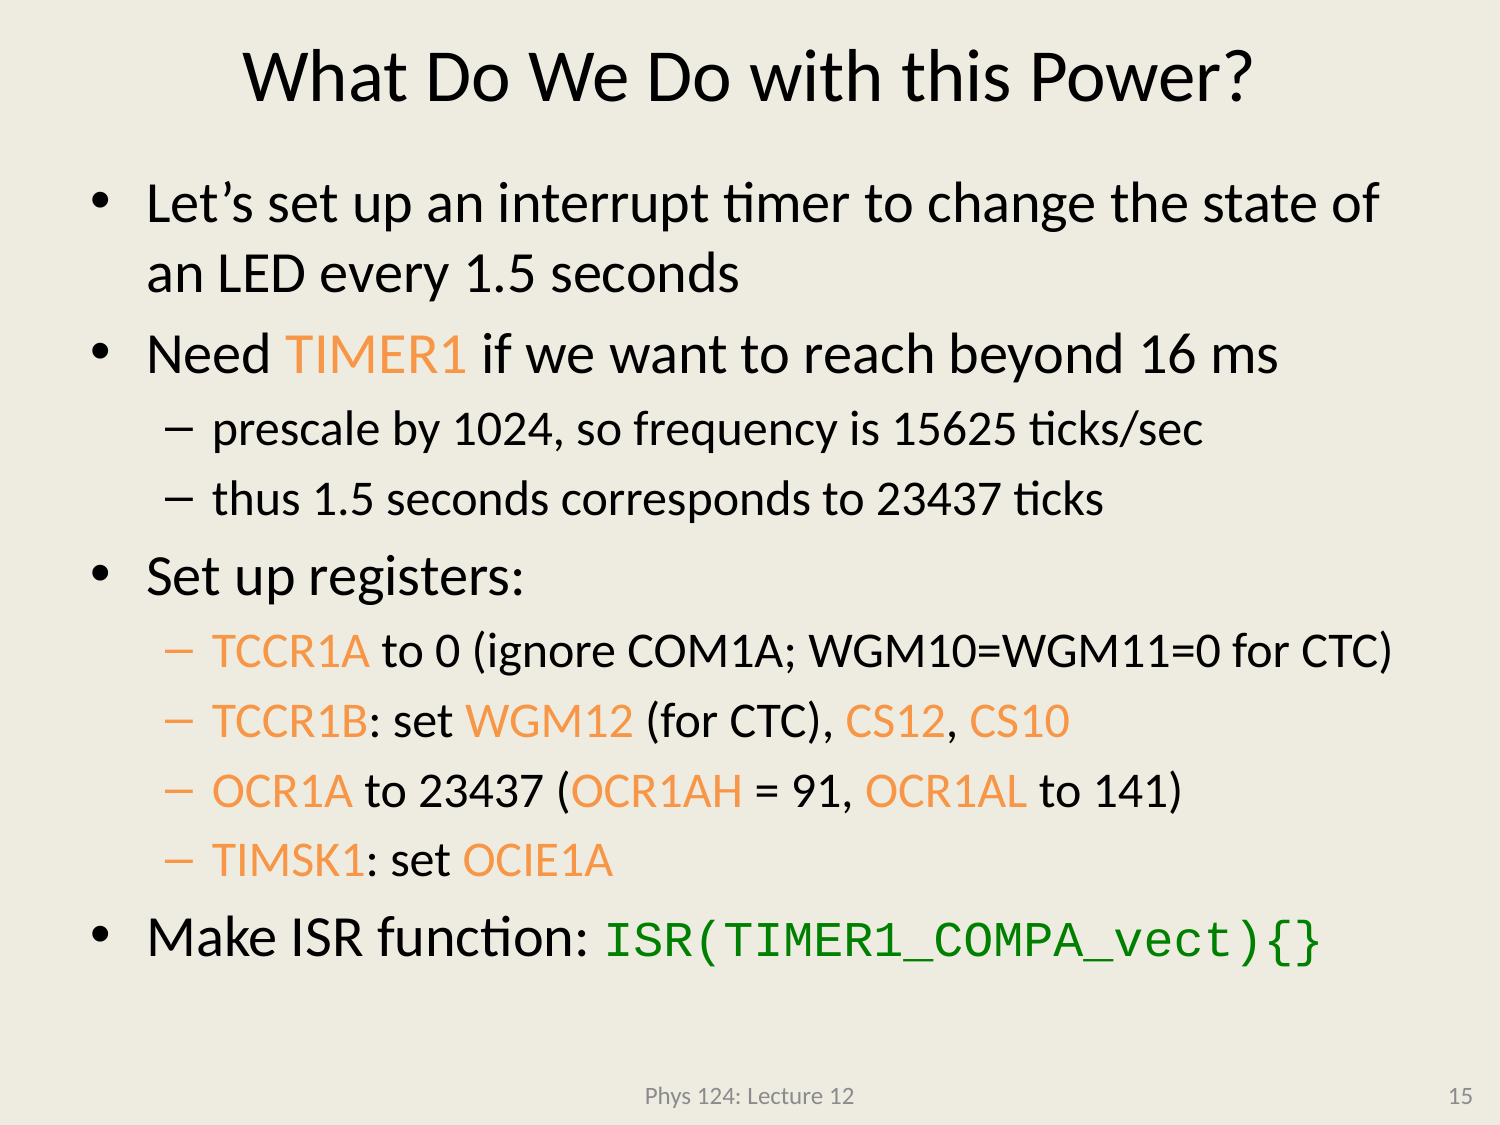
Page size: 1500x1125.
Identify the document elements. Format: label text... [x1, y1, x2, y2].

list Let’s set up an interrupt timer to change the state of an LED every 1.5 seconds Need TIMER1 if we want to reach beyond 16 ms prescale by 1024, so frequency is 15625 ticks/sec thus 1.5 seconds corresponds to 23437 ticks Set up registers: TCCR1A to 0 (ignore COM1A; WGM10=WGM11=0 for CTC) TCCR1B: set WGM12 (for CTC), CS12, CS10 OCR1A to 23437 (OCR1AH = 91, OCR1AL to 141) TIMSK1: set OCIE1A Make ISR function: ISR(TIMER1_COMPA_vect){} [75, 156, 1425, 1065]
slide_number 15 [1138, 1064, 1489, 1125]
title What Do We Do with this Power? [75, 11, 1425, 131]
footer Phys 124: Lecture 12 [512, 1064, 988, 1125]
